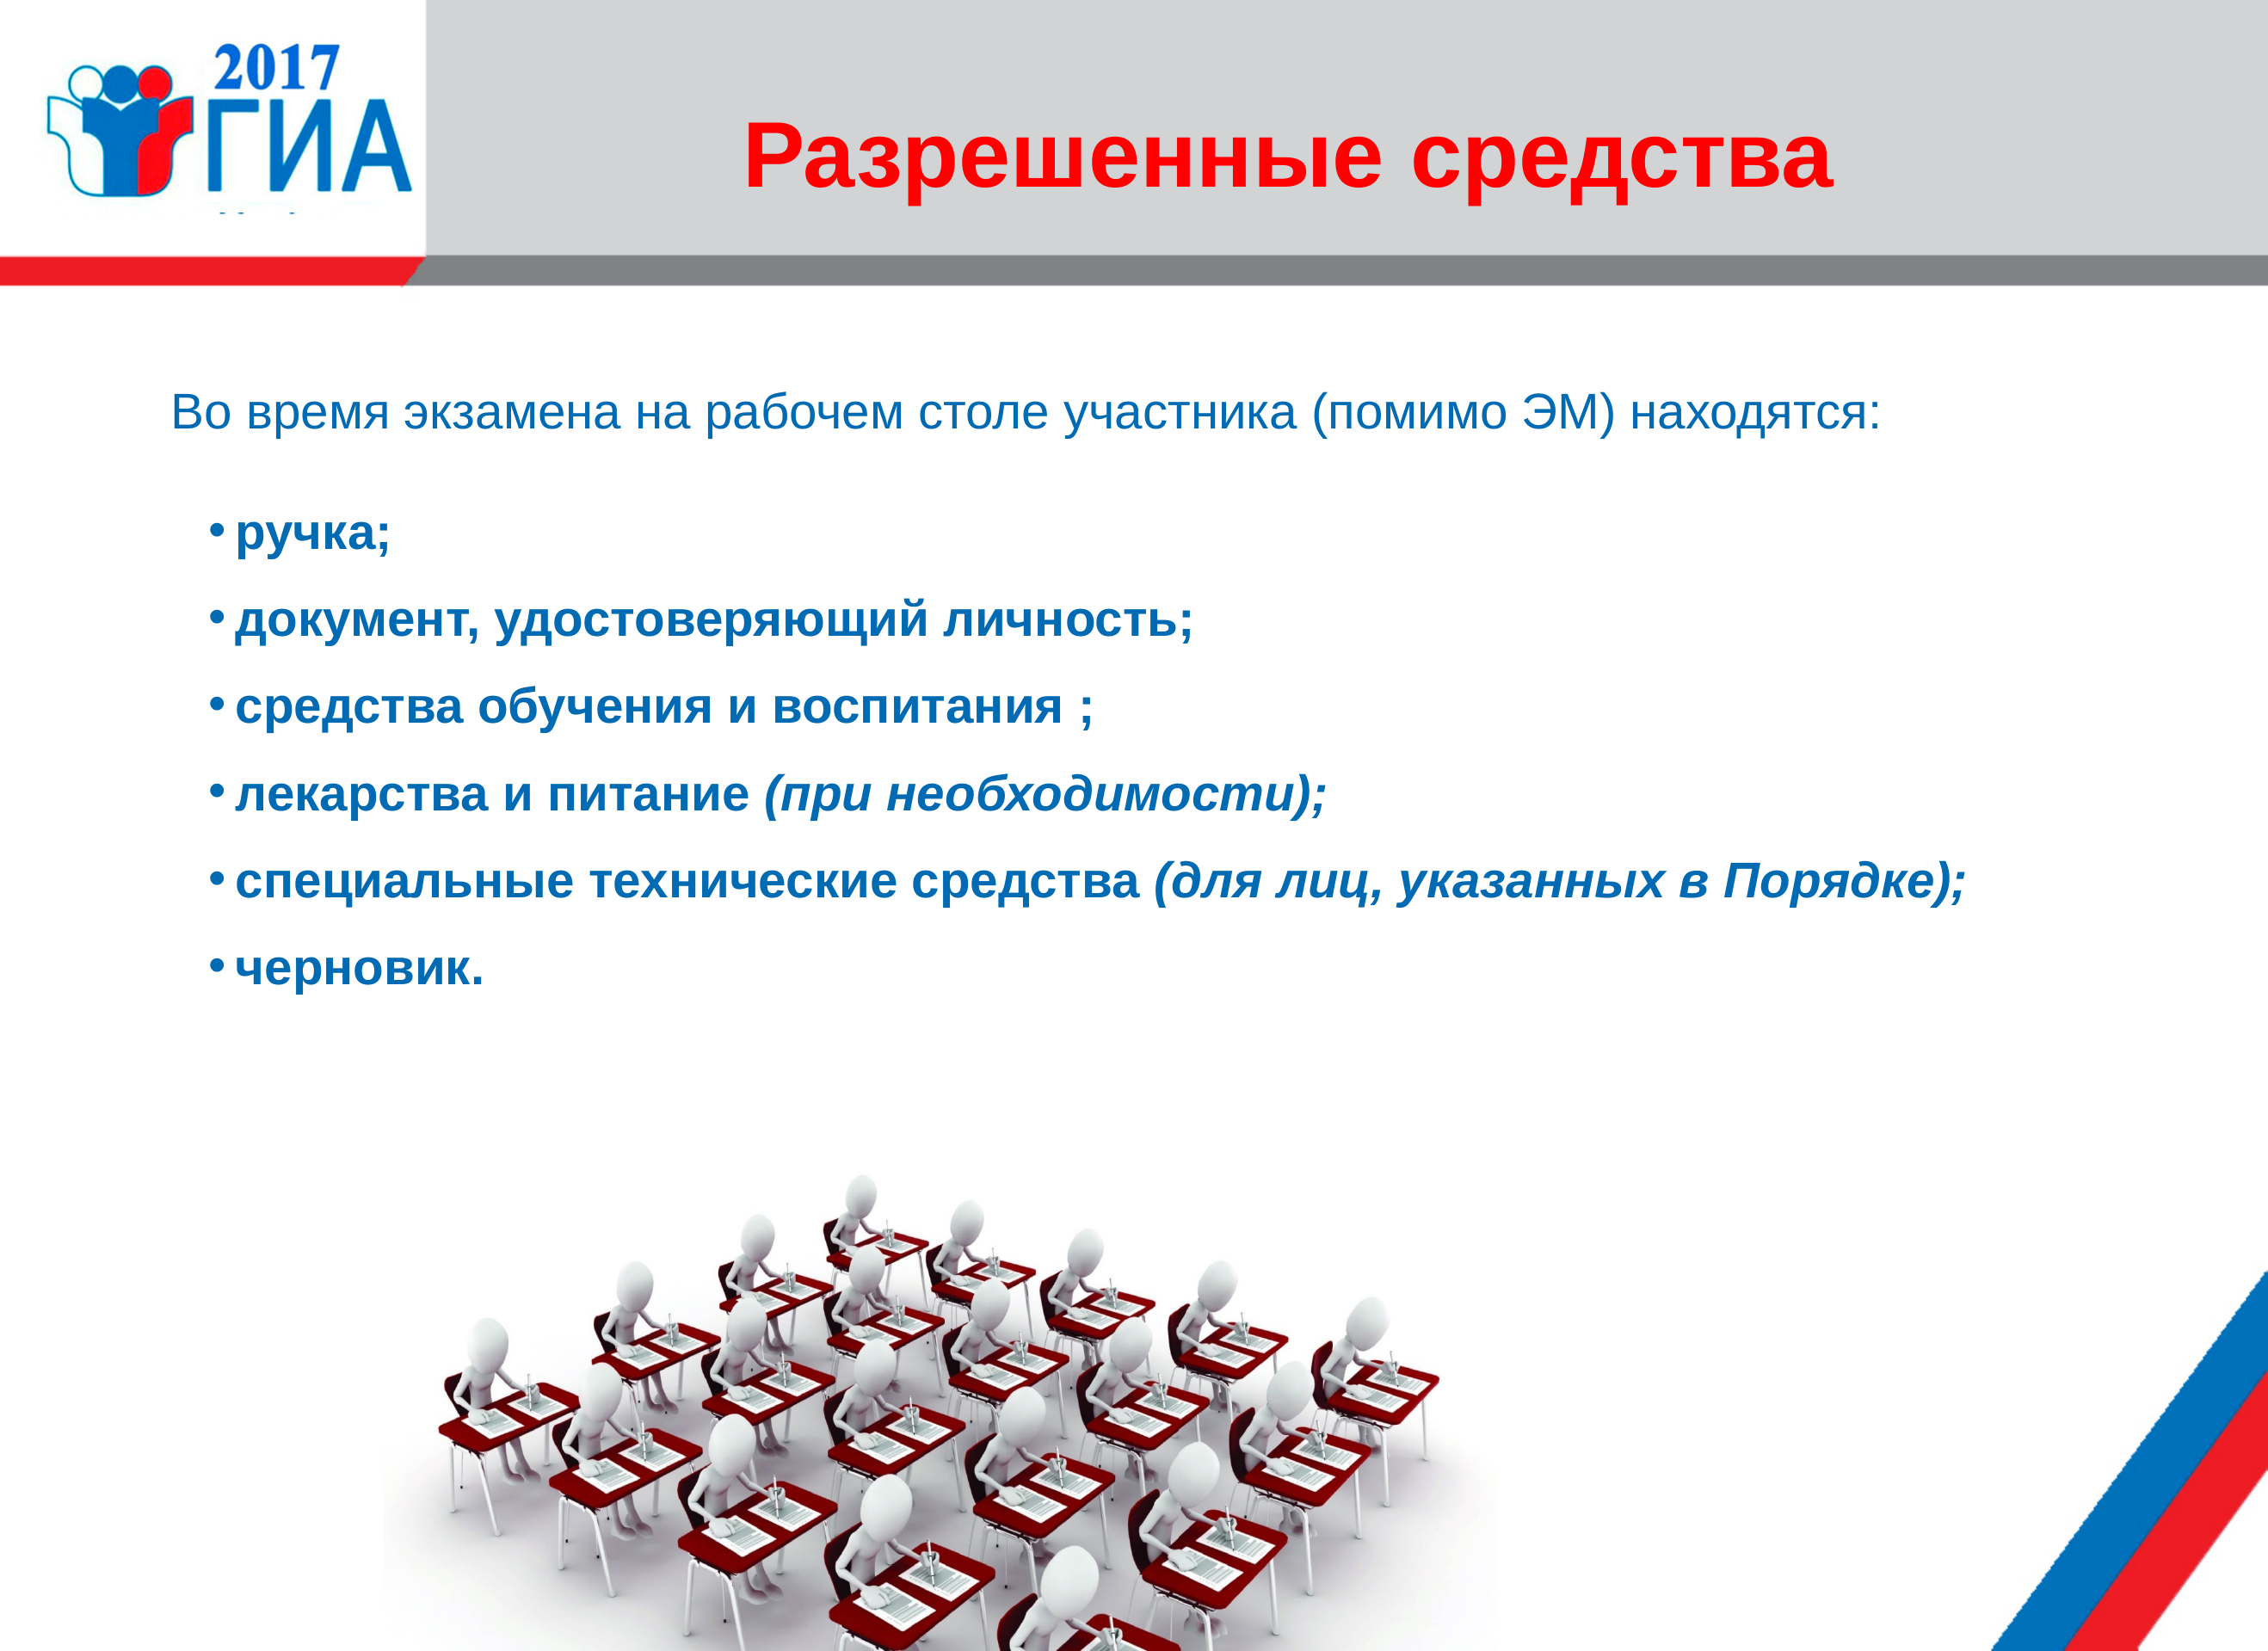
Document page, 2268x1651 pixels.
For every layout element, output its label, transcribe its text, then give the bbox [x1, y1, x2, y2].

title Разрешенные средства [422, 42, 2155, 256]
picture [0, 0, 2268, 1651]
text_box Во время экзамена на рабочем столе участника (помимо ЭМ) находятся: ручка; документ, удостоверяющий личность; средства обучения и воспитания ; лекарства и питание (при необходимости); специальные технические средства (для лиц, указанных в Порядке); черновик. [158, 372, 2069, 1088]
